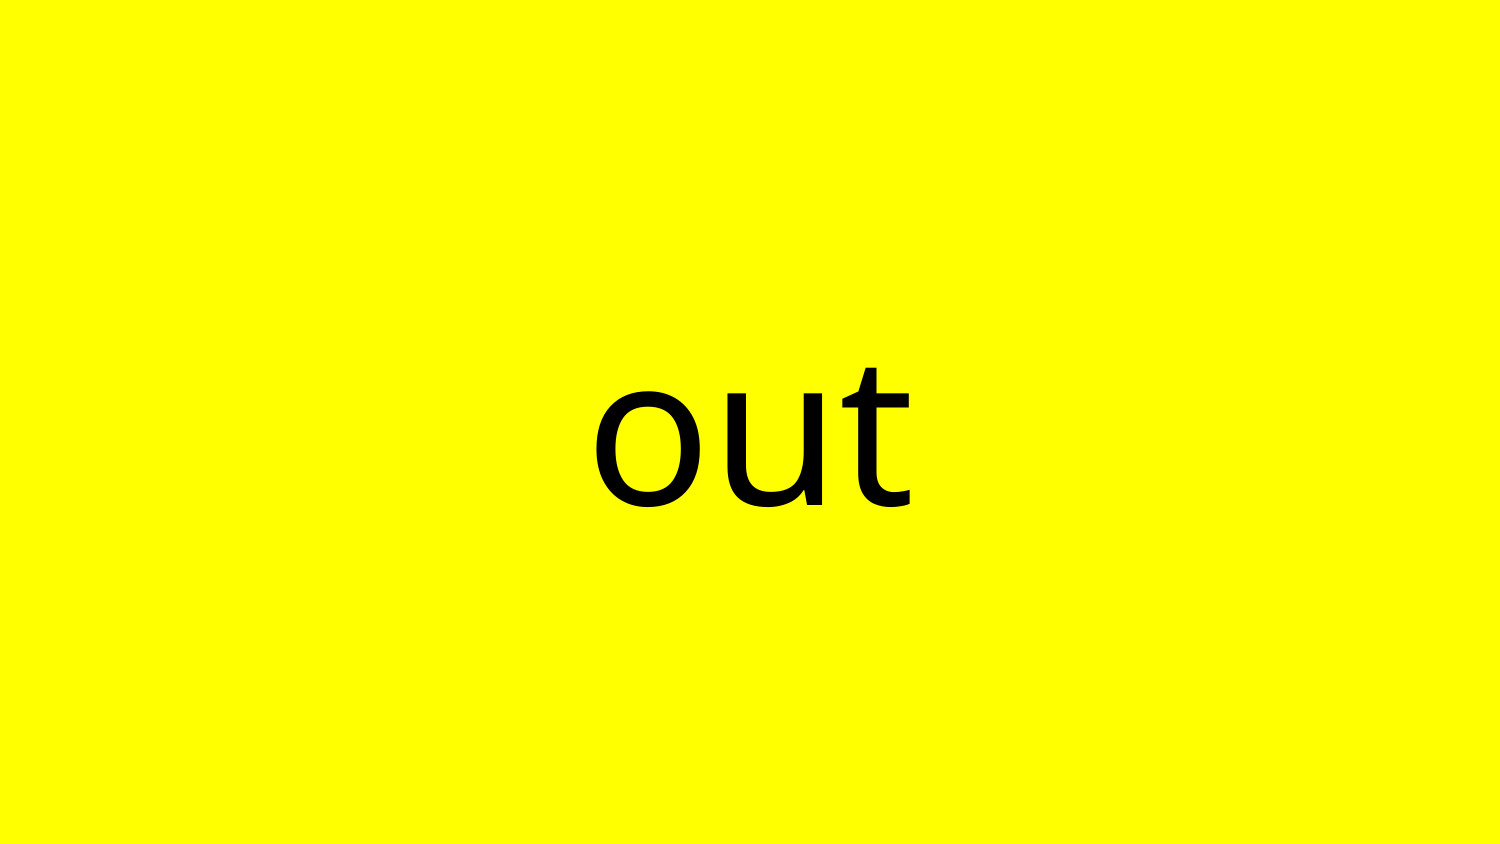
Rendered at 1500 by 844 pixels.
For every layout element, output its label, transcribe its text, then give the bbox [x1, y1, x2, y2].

title out [51, 352, 1449, 491]
